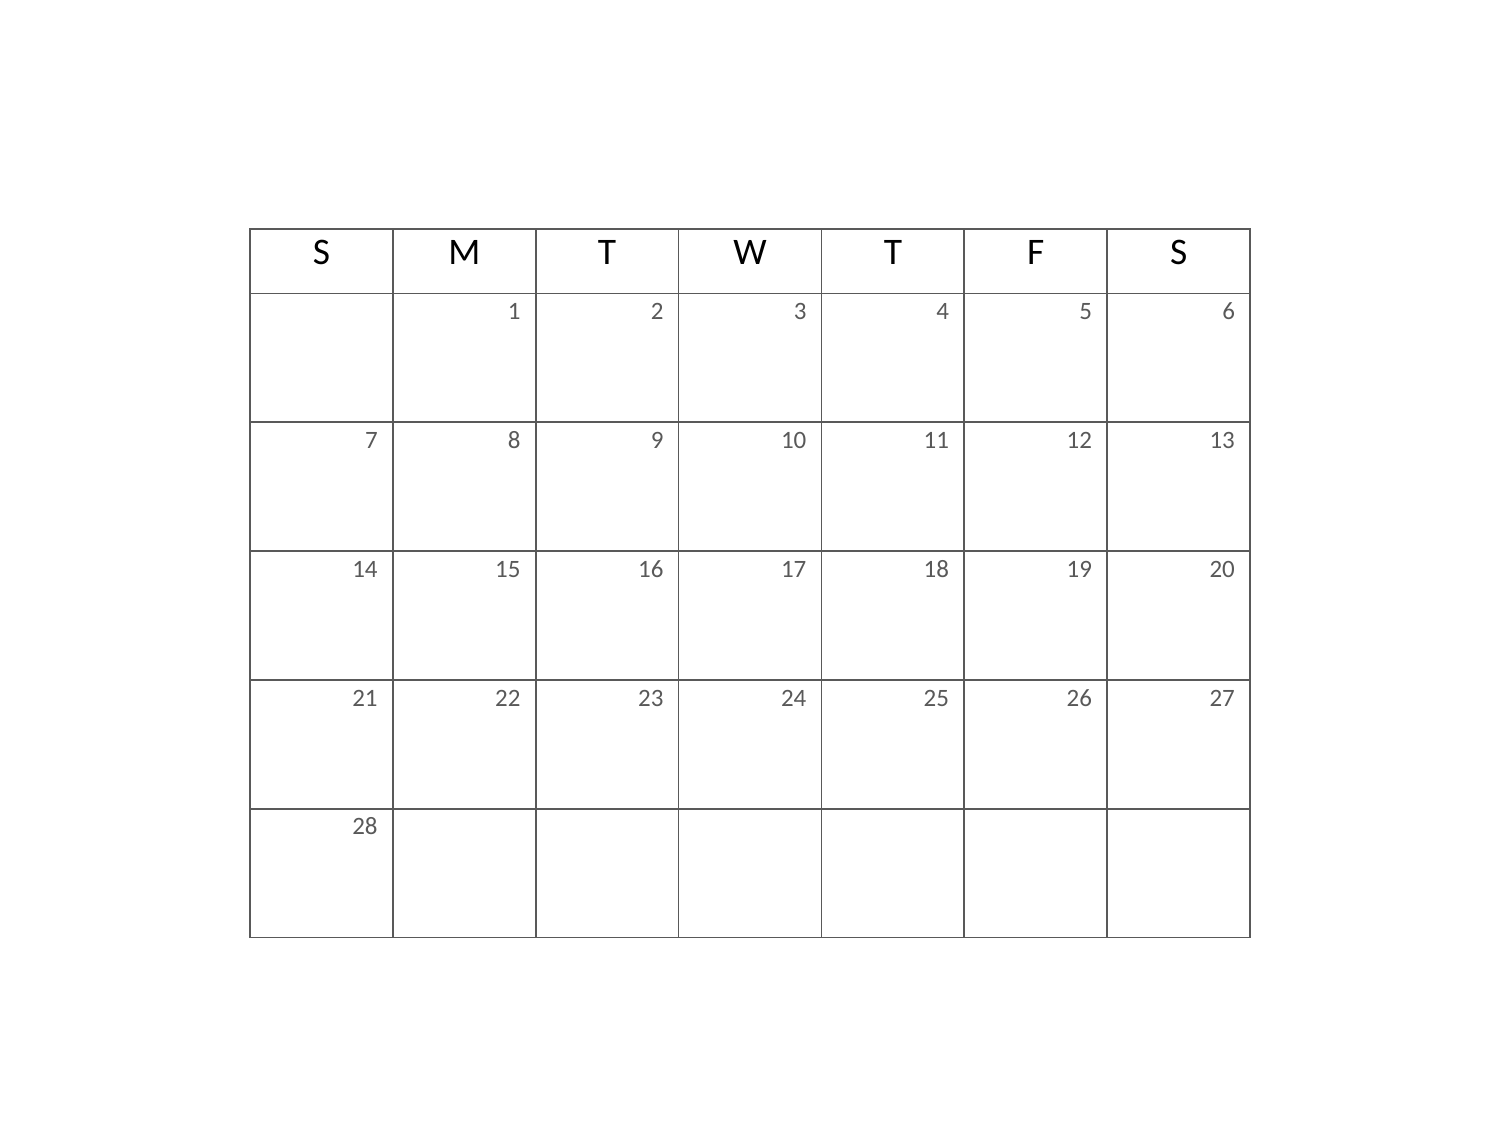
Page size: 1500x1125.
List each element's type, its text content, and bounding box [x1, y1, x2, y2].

table_cell 1 [394, 294, 535, 421]
table_cell 10 [679, 423, 821, 550]
table_cell 19 [965, 552, 1106, 679]
table_cell [1108, 810, 1249, 937]
table_header T [822, 230, 963, 293]
table_header S [251, 230, 392, 293]
table_cell [251, 294, 392, 421]
table_cell 11 [822, 423, 963, 550]
table_cell 4 [822, 294, 963, 421]
table_cell 21 [251, 681, 392, 808]
table_cell 26 [965, 681, 1106, 808]
table_cell 27 [1108, 681, 1249, 808]
table_cell [679, 810, 821, 937]
table_header T [537, 230, 678, 293]
table_cell [394, 810, 535, 937]
table_cell [537, 810, 678, 937]
table_cell 28 [251, 810, 392, 937]
table_header W [679, 230, 821, 293]
table_cell 3 [679, 294, 821, 421]
table_cell 14 [251, 552, 392, 679]
table_cell 9 [537, 423, 678, 550]
table_cell 13 [1108, 423, 1249, 550]
table_header S [1108, 230, 1249, 293]
table_cell [822, 810, 963, 937]
table_cell [965, 810, 1106, 937]
table_cell 5 [965, 294, 1106, 421]
table_header M [394, 230, 535, 293]
table_cell 23 [537, 681, 678, 808]
table_cell 12 [965, 423, 1106, 550]
table_cell 8 [394, 423, 535, 550]
table_cell 17 [679, 552, 821, 679]
table_cell 20 [1108, 552, 1249, 679]
table_cell 15 [394, 552, 535, 679]
table_header F [965, 230, 1106, 293]
table_cell 24 [679, 681, 821, 808]
table_cell 7 [251, 423, 392, 550]
table_cell 16 [537, 552, 678, 679]
table_cell 2 [537, 294, 678, 421]
table_cell 18 [822, 552, 963, 679]
table_cell 25 [822, 681, 963, 808]
table_cell 22 [394, 681, 535, 808]
table_cell 6 [1108, 294, 1249, 421]
